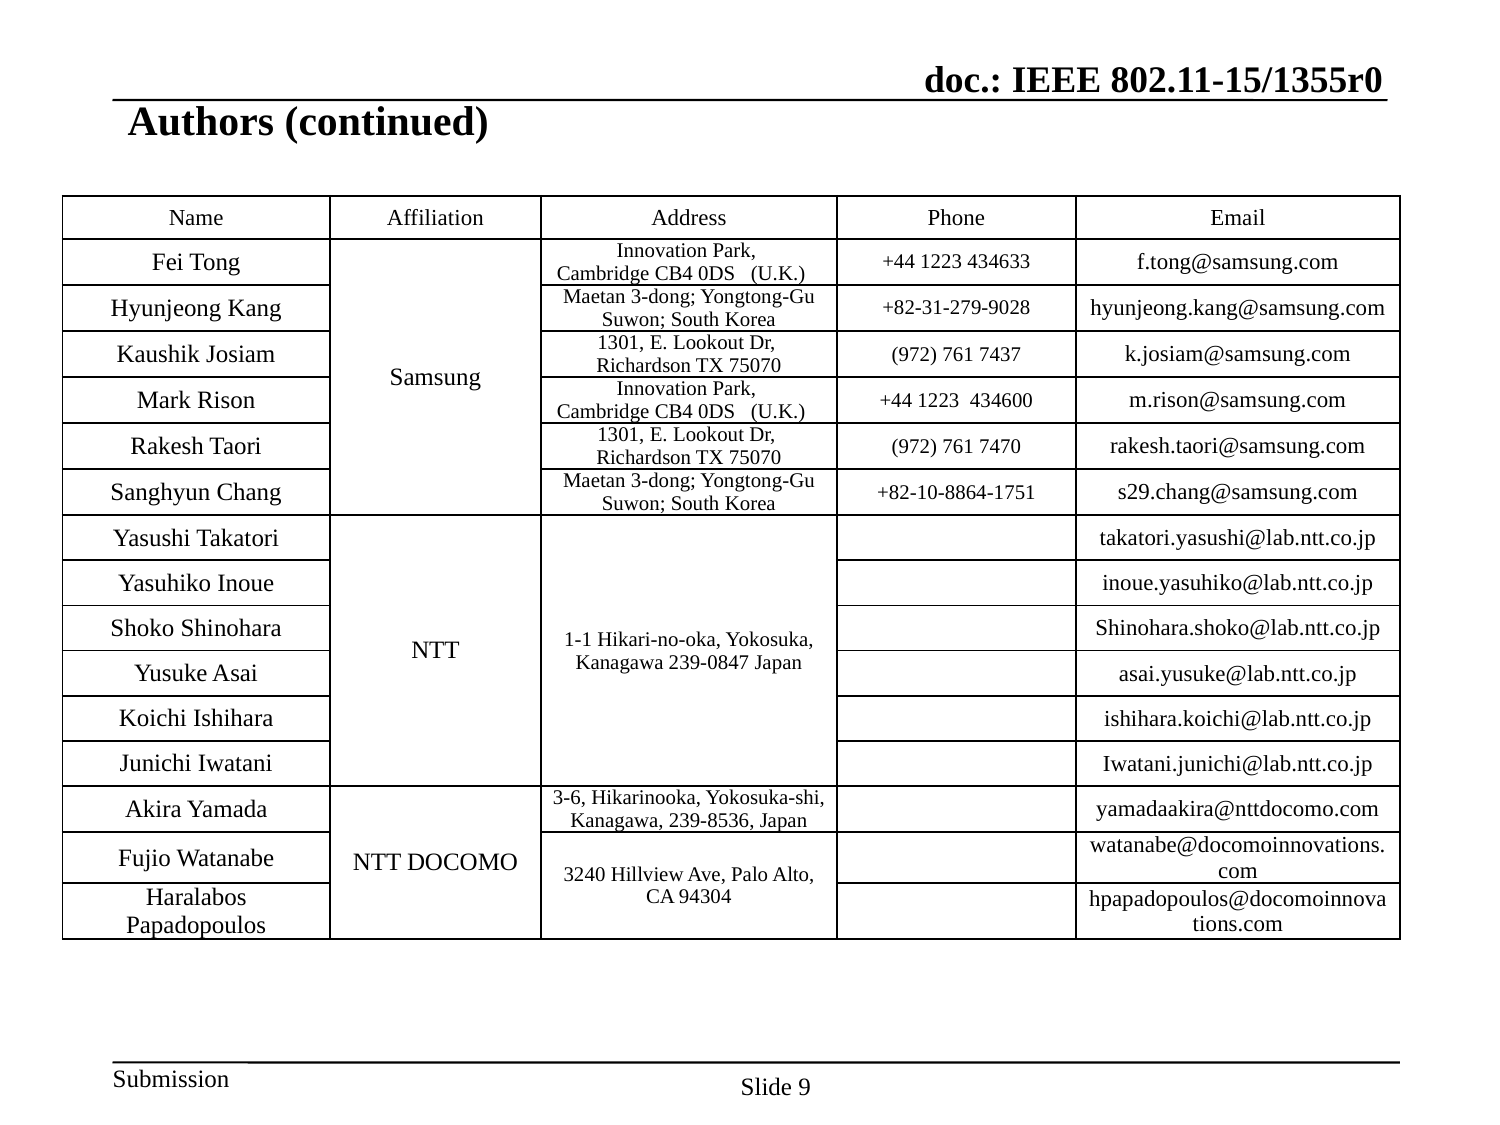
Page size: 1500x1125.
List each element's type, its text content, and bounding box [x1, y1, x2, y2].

table_cell watanabe@docomoinnovations.com [1077, 833, 1399, 882]
table_cell m.rison@samsung.com [1077, 378, 1399, 422]
table_cell NTT DOCOMO [331, 787, 540, 938]
table_cell Akira Yamada [63, 787, 329, 831]
table_cell +82-31-279-9028 [838, 286, 1075, 330]
table_cell [838, 697, 1075, 740]
table_cell Samsung [331, 240, 540, 514]
table_header Email [1077, 197, 1399, 238]
table_cell f.tong@samsung.com [1077, 240, 1399, 284]
table_cell [838, 516, 1075, 559]
table_cell +44 1223 434633 [838, 240, 1075, 284]
slide_number Slide 9 [713, 1069, 838, 1101]
title Authors (continued) [112, 99, 1388, 138]
table_cell asai.yusuke@lab.ntt.co.jp [1077, 651, 1399, 695]
table_cell s29.chang@samsung.com [1077, 470, 1399, 514]
table_cell (972) 761 7437 [838, 332, 1075, 376]
table_cell hpapadopoulos@docomoinnovations.com [1077, 884, 1399, 938]
table_cell Yasuhiko Inoue [63, 561, 329, 605]
table_cell Innovation Park, Cambridge CB4 0DS (U.K.) [542, 378, 836, 422]
table_cell 1301, E. Lookout Dr, Richardson TX 75070 [542, 424, 836, 468]
table_header Address [542, 197, 836, 238]
table_cell NTT [331, 516, 540, 785]
table_cell Koichi Ishihara [63, 697, 329, 740]
table_cell Iwatani.junichi@lab.ntt.co.jp [1077, 742, 1399, 785]
table_cell +44 1223 434600 [838, 378, 1075, 422]
table_cell Junichi Iwatani [63, 742, 329, 785]
table_cell Hyunjeong Kang [63, 286, 329, 330]
table_cell Fei Tong [63, 240, 329, 284]
table_cell Mark Rison [63, 378, 329, 422]
table_cell [838, 787, 1075, 831]
table_cell hyunjeong.kang@samsung.com [1077, 286, 1399, 330]
table_cell 1301, E. Lookout Dr, Richardson TX 75070 [542, 332, 836, 376]
table_cell Yasushi Takatori [63, 516, 329, 559]
table_cell yamadaakira@nttdocomo.com [1077, 787, 1399, 831]
table_cell Shinohara.shoko@lab.ntt.co.jp [1077, 606, 1399, 650]
table_cell Kaushik Josiam [63, 332, 329, 376]
table_cell [838, 651, 1075, 695]
table_cell k.josiam@samsung.com [1077, 332, 1399, 376]
table_cell ishihara.koichi@lab.ntt.co.jp [1077, 697, 1399, 740]
table_cell inoue.yasuhiko@lab.ntt.co.jp [1077, 561, 1399, 605]
table_cell Innovation Park, Cambridge CB4 0DS (U.K.) [542, 240, 836, 284]
table_cell [838, 606, 1075, 650]
table_cell [838, 884, 1075, 938]
table_cell Haralabos Papadopoulos [63, 884, 329, 938]
table_cell rakesh.taori@samsung.com [1077, 424, 1399, 468]
table_cell 3240 Hillview Ave, Palo Alto, CA 94304 [542, 833, 836, 938]
table_cell 3-6, Hikarinooka, Yokosuka-shi, Kanagawa, 239-8536, Japan [542, 787, 836, 831]
table_cell [838, 742, 1075, 785]
table_cell Fujio Watanabe [63, 833, 329, 882]
table_header Name [63, 197, 329, 238]
table_cell Sanghyun Chang [63, 470, 329, 514]
table_header Phone [838, 197, 1075, 238]
table_cell [838, 833, 1075, 882]
table_cell 1-1 Hikari-no-oka, Yokosuka, Kanagawa 239-0847 Japan [542, 516, 836, 785]
table_cell takatori.yasushi@lab.ntt.co.jp [1077, 516, 1399, 559]
table_cell Rakesh Taori [63, 424, 329, 468]
table_header Affiliation [331, 197, 540, 238]
table_cell Maetan 3-dong; Yongtong-Gu Suwon; South Korea [542, 470, 836, 514]
table_cell +82-10-8864-1751 [838, 470, 1075, 514]
table_cell Maetan 3-dong; Yongtong-Gu Suwon; South Korea [542, 286, 836, 330]
table_cell (972) 761 7470 [838, 424, 1075, 468]
table_cell [838, 561, 1075, 605]
table_cell Yusuke Asai [63, 651, 329, 695]
table_cell Shoko Shinohara [63, 606, 329, 650]
